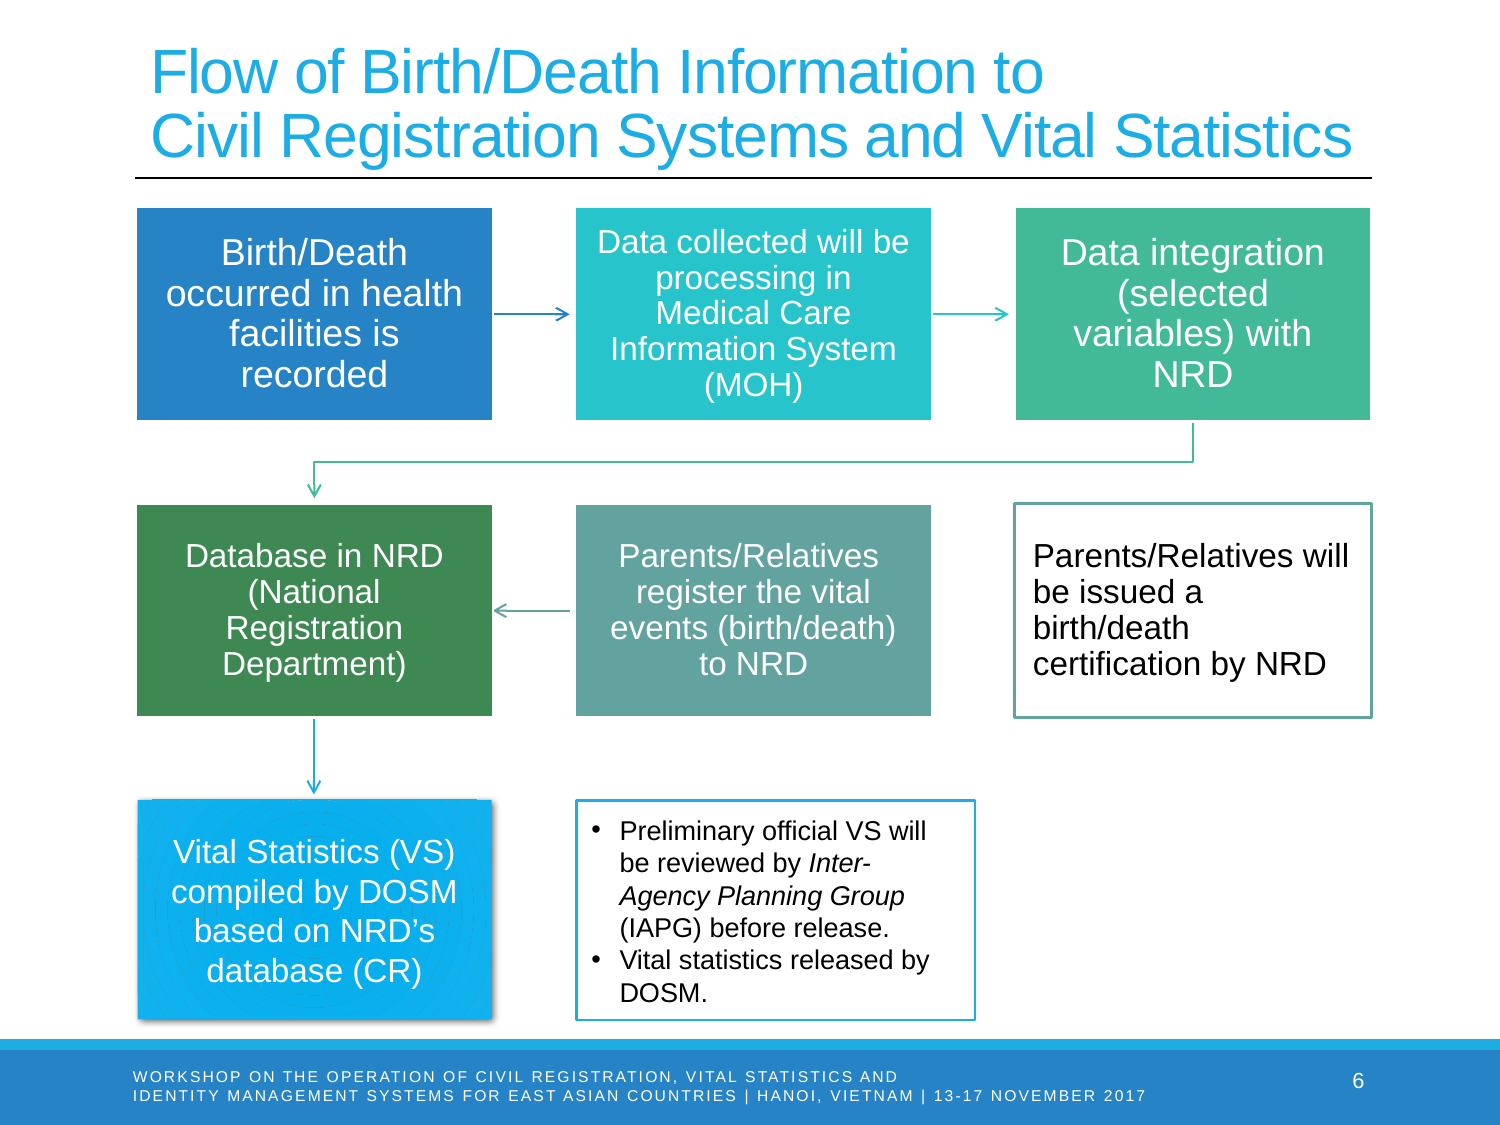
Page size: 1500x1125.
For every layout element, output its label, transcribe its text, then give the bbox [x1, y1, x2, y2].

text_box Preliminary official VS will be reviewed by Inter-Agency Planning Group (IAPG) before release. Vital statistics released by DOSM. [575, 799, 976, 1021]
slide_number 6 [1218, 1059, 1380, 1120]
footer WORKSHOP ON THE OPERATION OF CIVIL REGISTRATION, VITAL STATISTICS AND IDENTITY MANAGEMENT SYSTEMS FOR EAST ASIAN COUNTRIES | HANOI, VIETNAM | 13-17 NOVEMBER 2017 [118, 1059, 1173, 1120]
title Flow of Birth/Death Information to Civil Registration Systems and Vital Statistics [135, 47, 1373, 176]
text_box Vital Statistics (VS) compiled by DOSM based on NRD’s database (CR) [137, 799, 493, 1020]
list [134, 177, 1373, 748]
